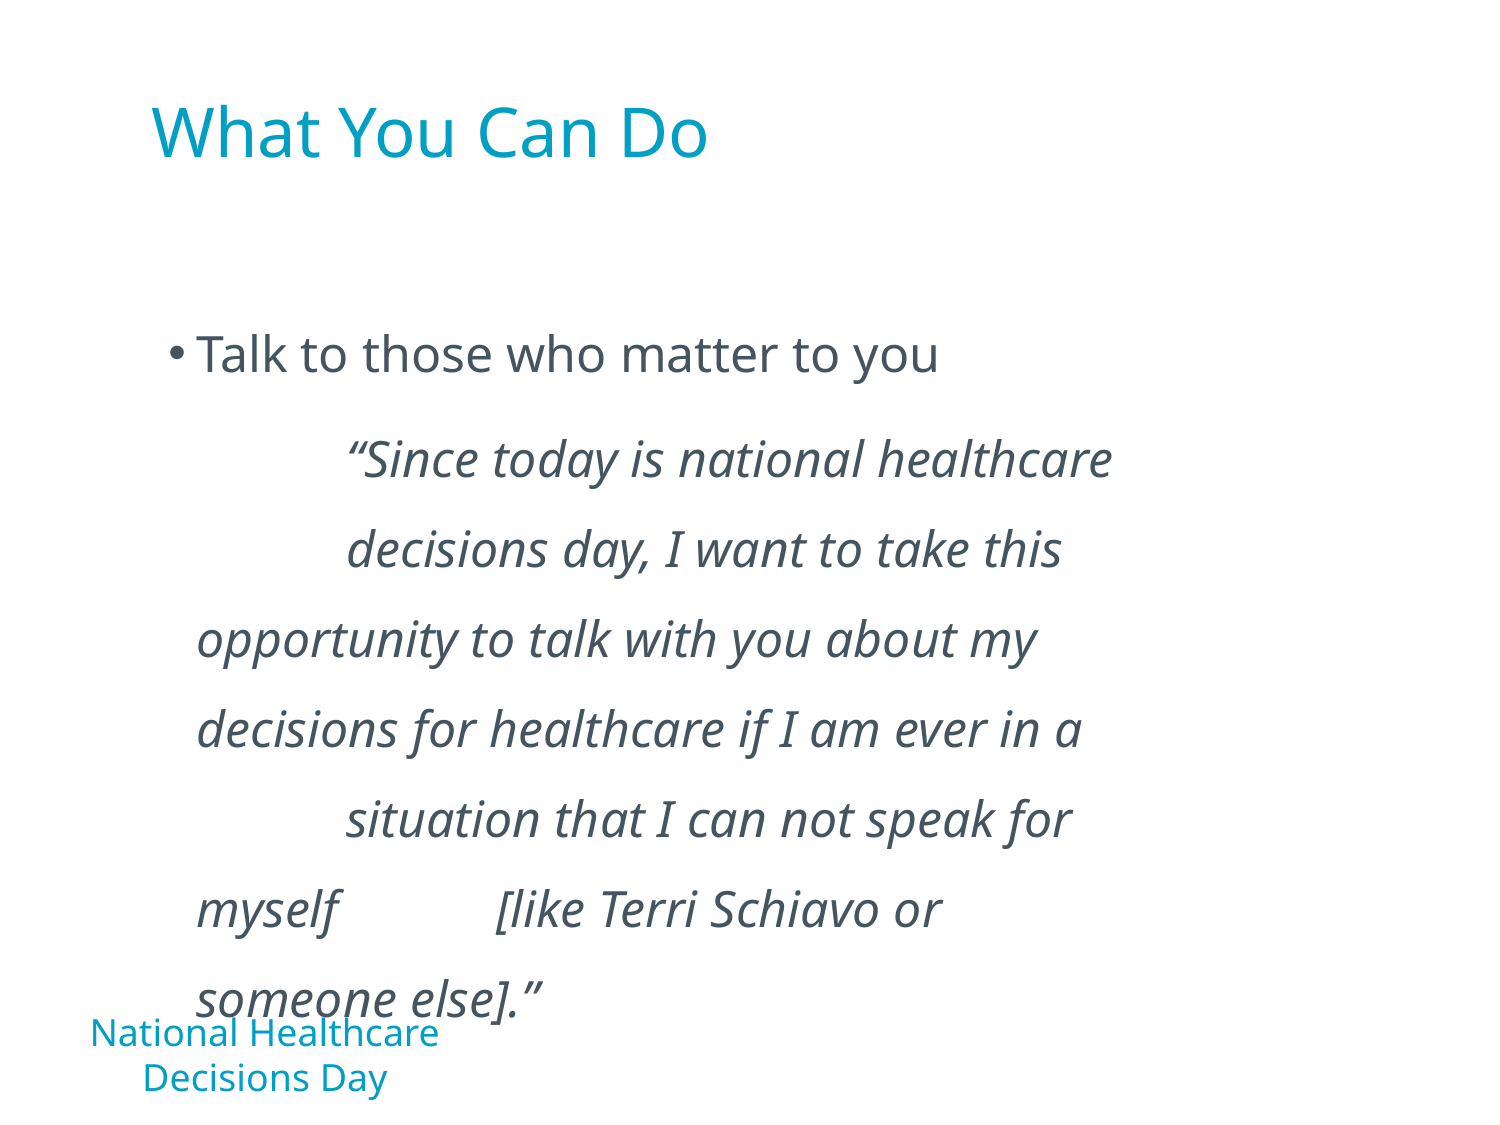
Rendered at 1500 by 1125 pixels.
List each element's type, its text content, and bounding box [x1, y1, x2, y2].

text_box What You Can Do [136, 91, 1500, 220]
text_box Talk to those who matter to you “Since today is national healthcare decisions day, I want to take this opportunity to talk with you about my decisions for healthcare if I am ever in a situation that I can not speak for myself [like Terri Schiavo or someone else].” [153, 284, 1171, 953]
